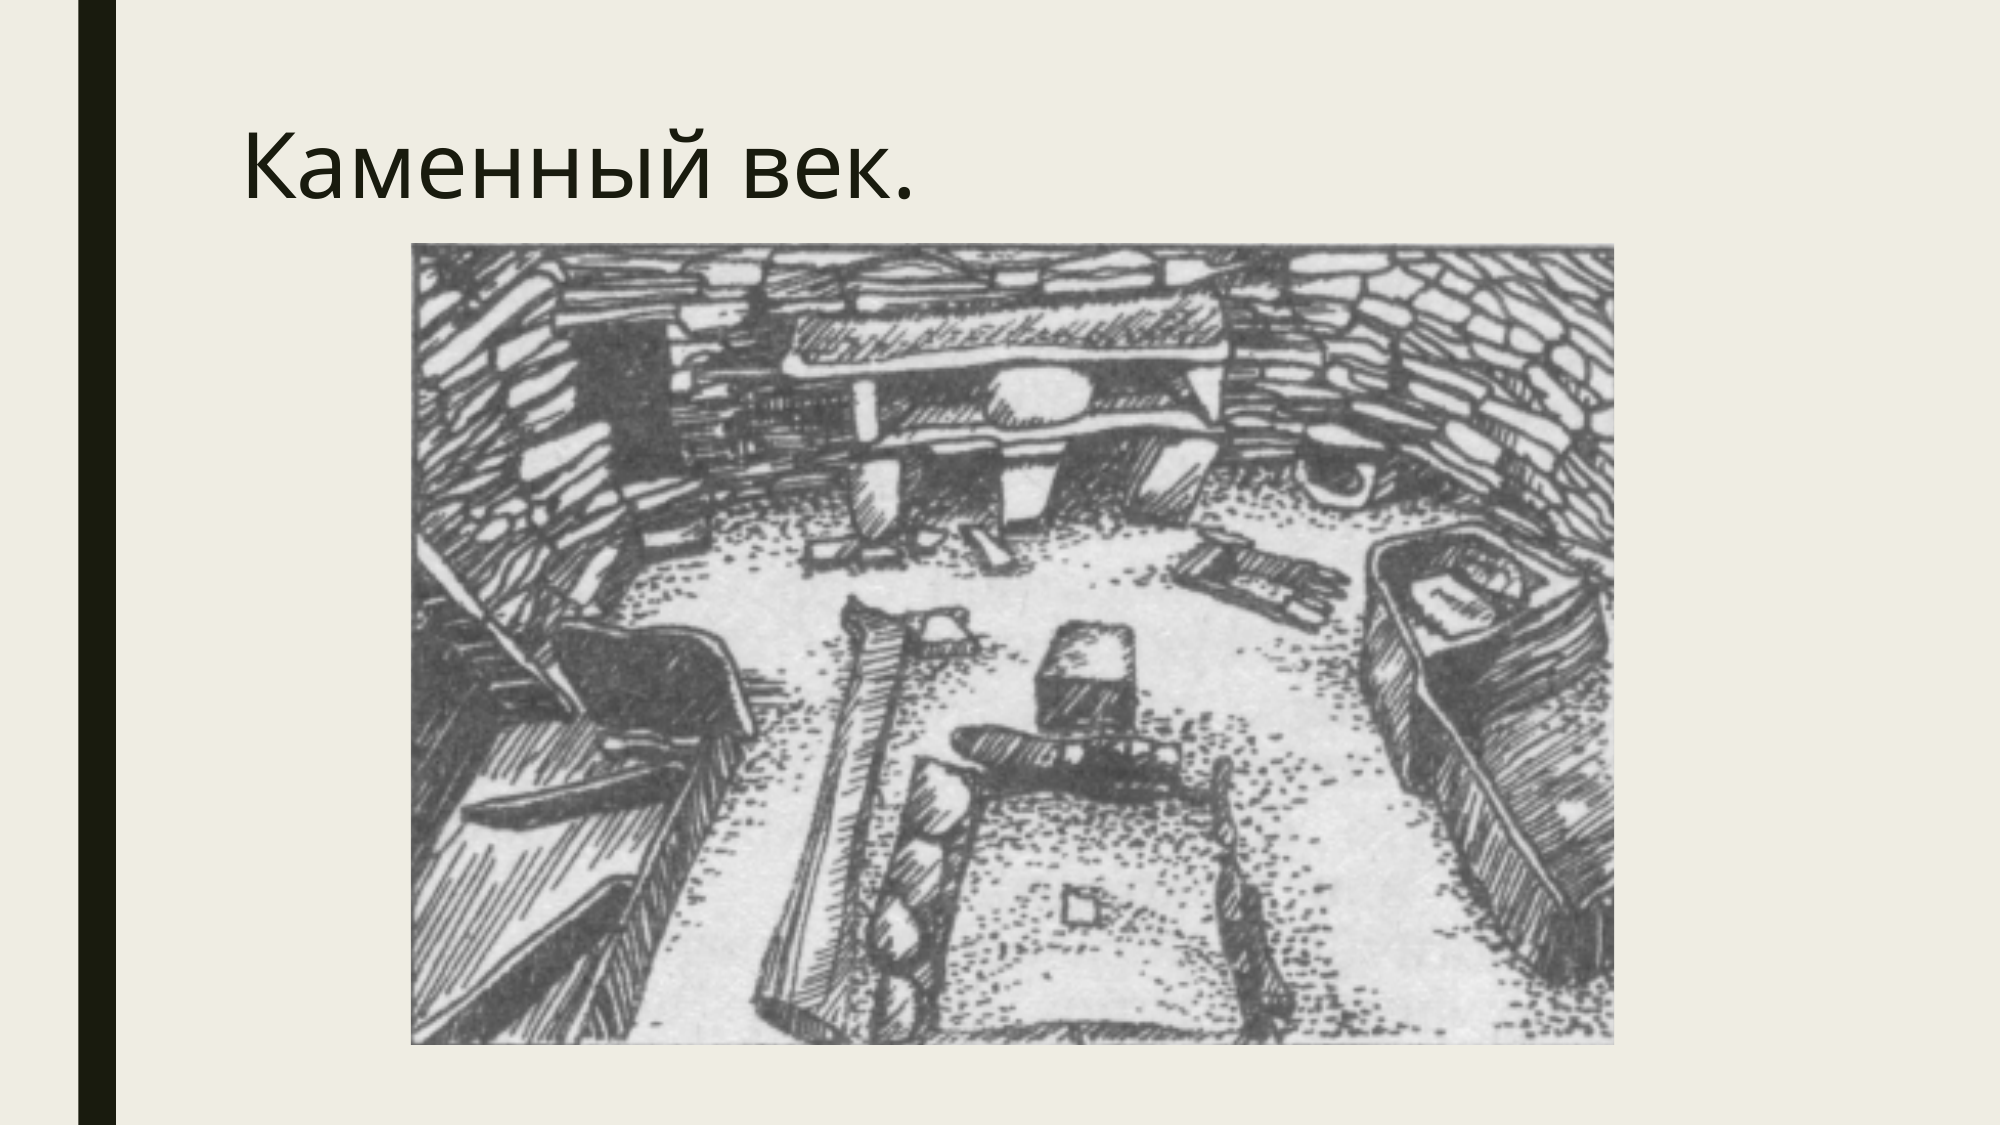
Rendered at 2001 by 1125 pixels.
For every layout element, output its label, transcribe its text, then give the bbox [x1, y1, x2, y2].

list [410, 234, 1615, 1045]
title Каменный век. [225, 112, 1800, 357]
